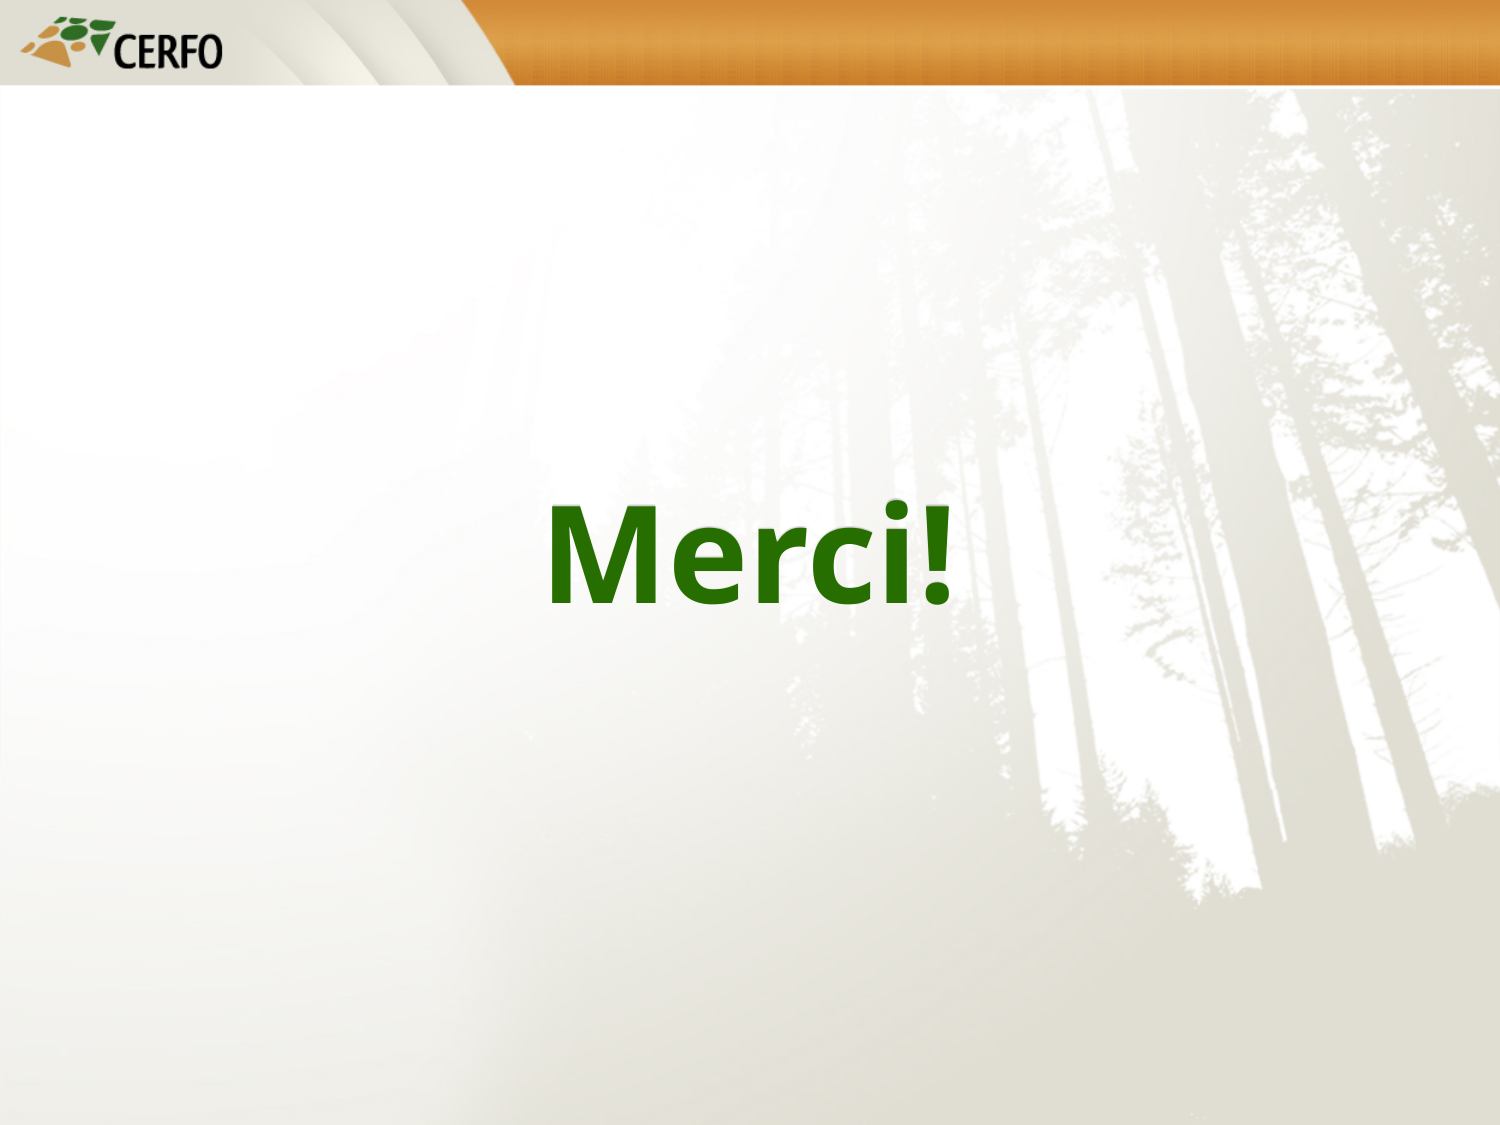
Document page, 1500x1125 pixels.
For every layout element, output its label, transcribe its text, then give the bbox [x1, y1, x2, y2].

picture [0, 0, 1500, 1125]
title Merci! [501, 442, 996, 656]
